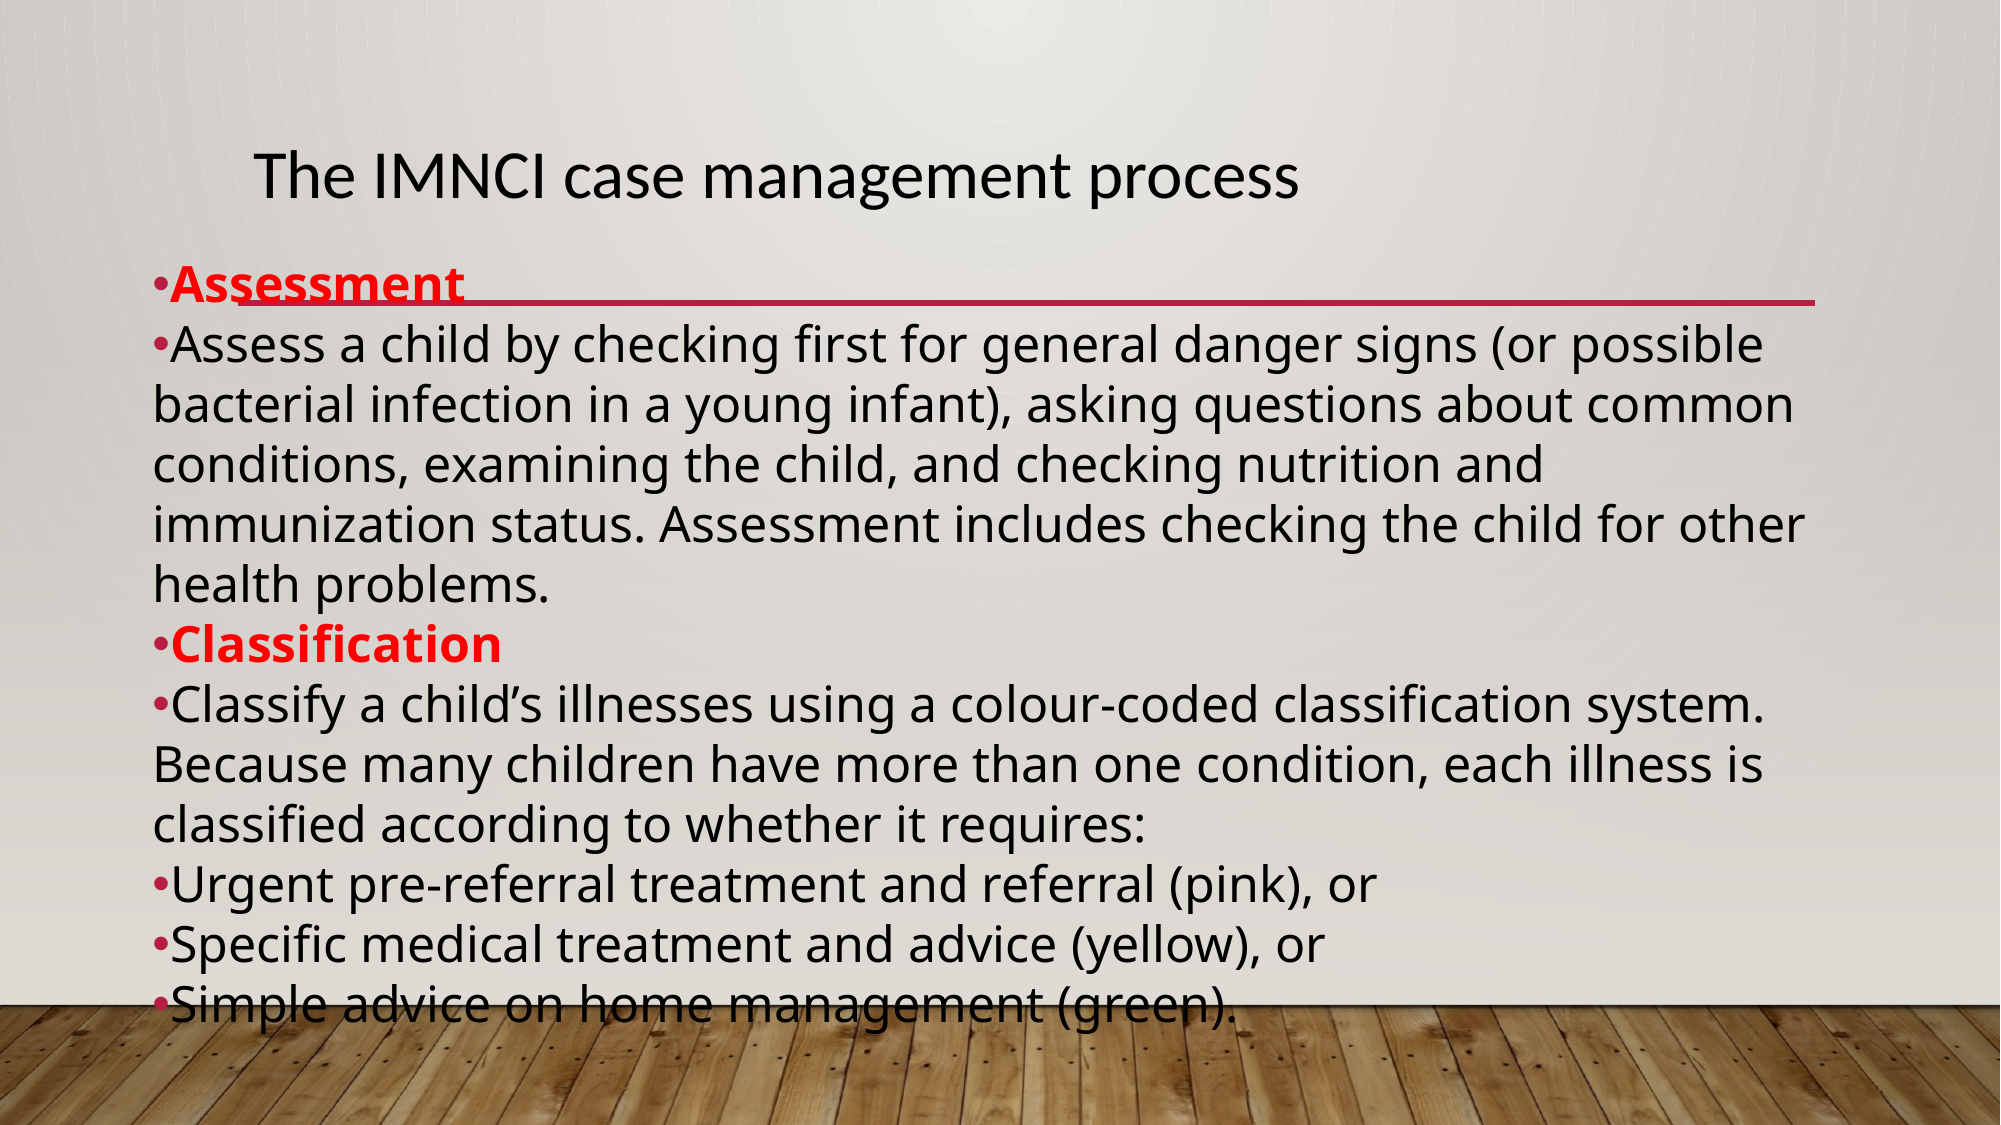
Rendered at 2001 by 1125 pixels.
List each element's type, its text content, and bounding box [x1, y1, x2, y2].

list Assessment Assess a child by checking first for general danger signs (or possible bacterial infection in a young infant), asking questions about common conditions, examining the child, and checking nutrition and immunization status. Assessment includes checking the child for other health problems. Classification Classify a child’s illnesses using a colour-coded classification system. Because many children have more than one condition, each illness is classified according to whether it requires: Urgent pre-referral treatment and referral (pink), or Specific medical treatment and advice (yellow), or Simple advice on home management (green). [137, 185, 1863, 900]
picture [0, 1005, 2000, 1125]
title The IMNCI case management process [238, 131, 1814, 185]
